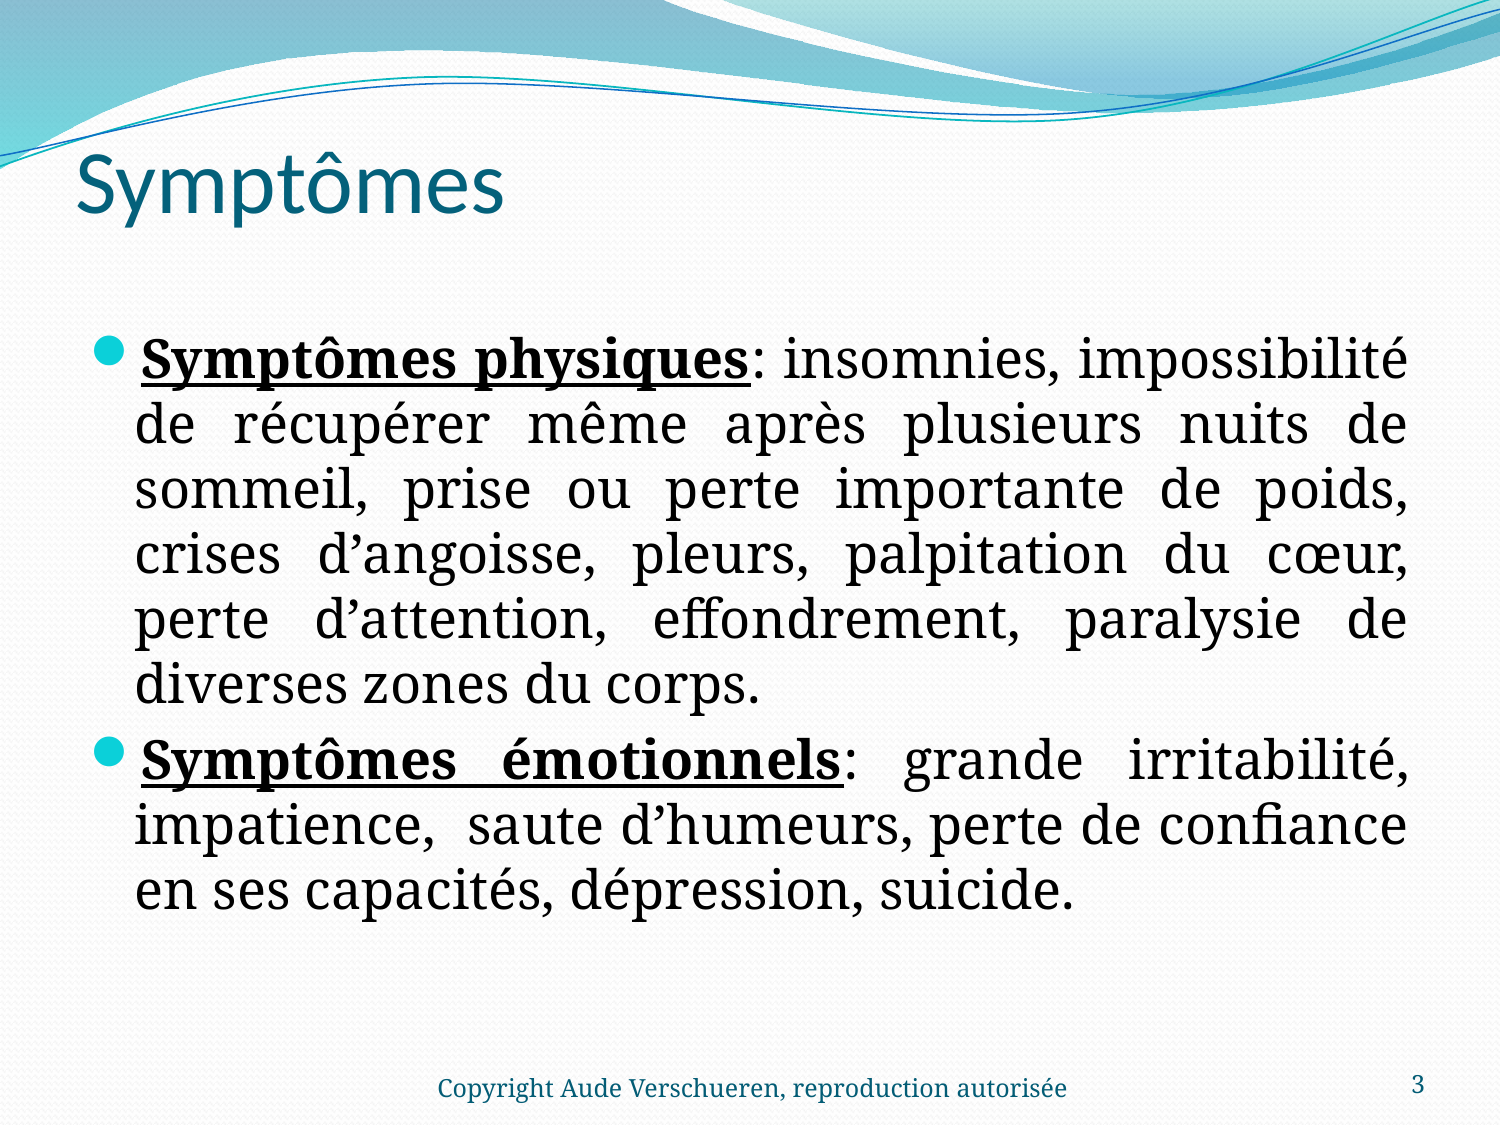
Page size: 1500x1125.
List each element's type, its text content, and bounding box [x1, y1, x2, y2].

list Symptômes physiques: insomnies, impossibilité de récupérer même après plusieurs nuits de sommeil, prise ou perte importante de poids, crises d’angoisse, pleurs, palpitation du cœur, perte d’attention, effondrement, paralysie de diverses zones du corps. Symptômes émotionnels: grande irritabilité, impatience, saute d’humeurs, perte de confiance en ses capacités, dépression, suicide. [75, 317, 1425, 1038]
slide_number 3 [1299, 1042, 1425, 1103]
footer Copyright Aude Verschueren, reproduction autorisée [437, 1042, 1128, 1103]
title Symptômes [75, 115, 1425, 232]
